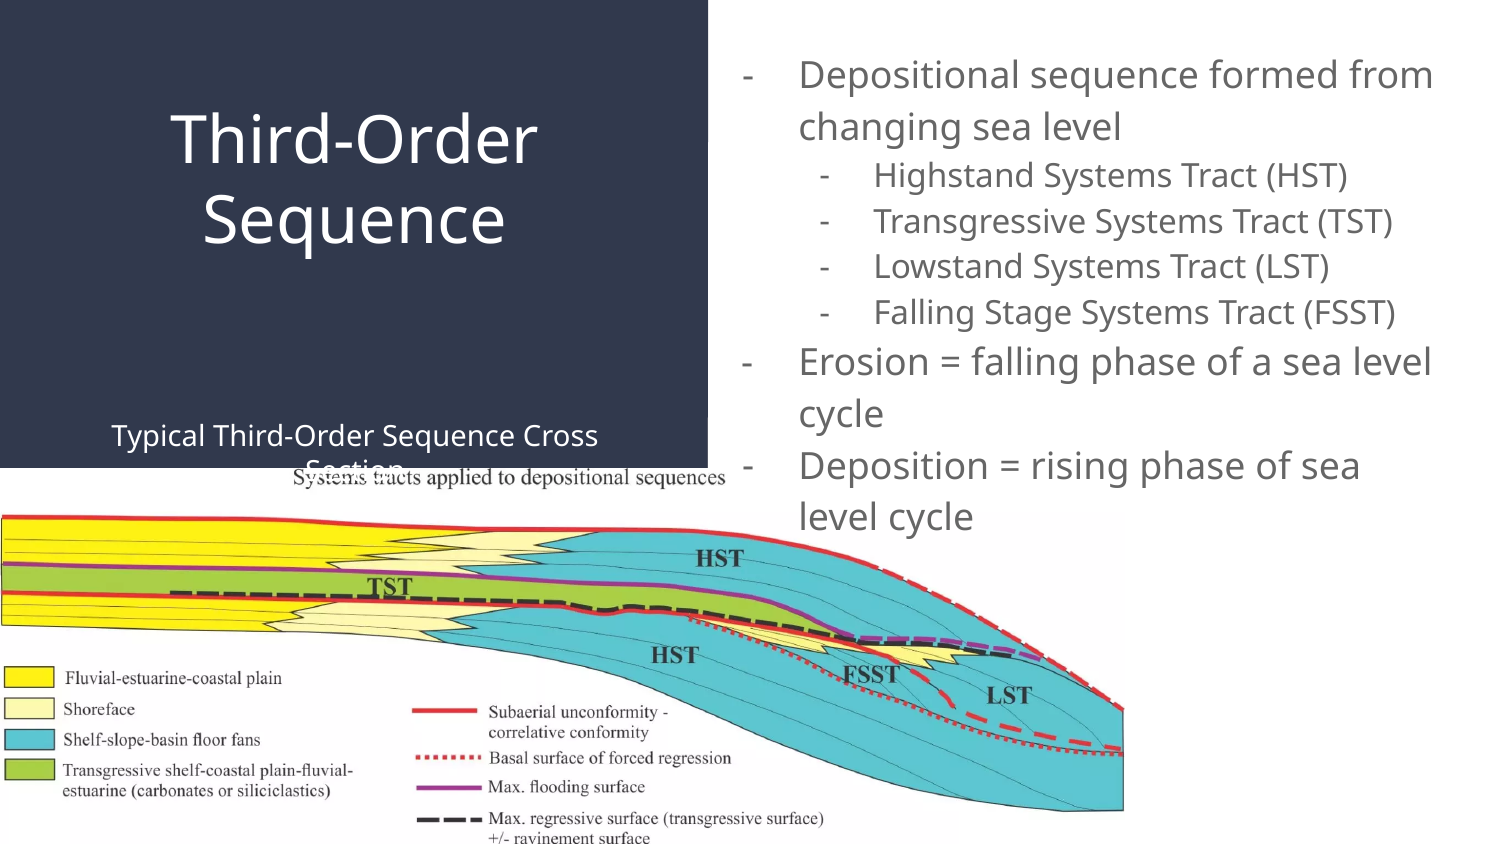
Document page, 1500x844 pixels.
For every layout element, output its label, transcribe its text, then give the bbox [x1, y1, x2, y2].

list Depositional sequence formed from changing sea level Highstand Systems Tract (HST) Transgressive Systems Tract (TST) Lowstand Systems Tract (LST) Falling Stage Systems Tract (FSST) Erosion = falling phase of a sea level cycle Deposition = rising phase of sea level cycle [708, 29, 1458, 805]
picture [0, 467, 1125, 844]
text_box Typical Third-Order Sequence Cross Section [56, 402, 655, 466]
title Third-Order Sequence [51, 82, 660, 466]
